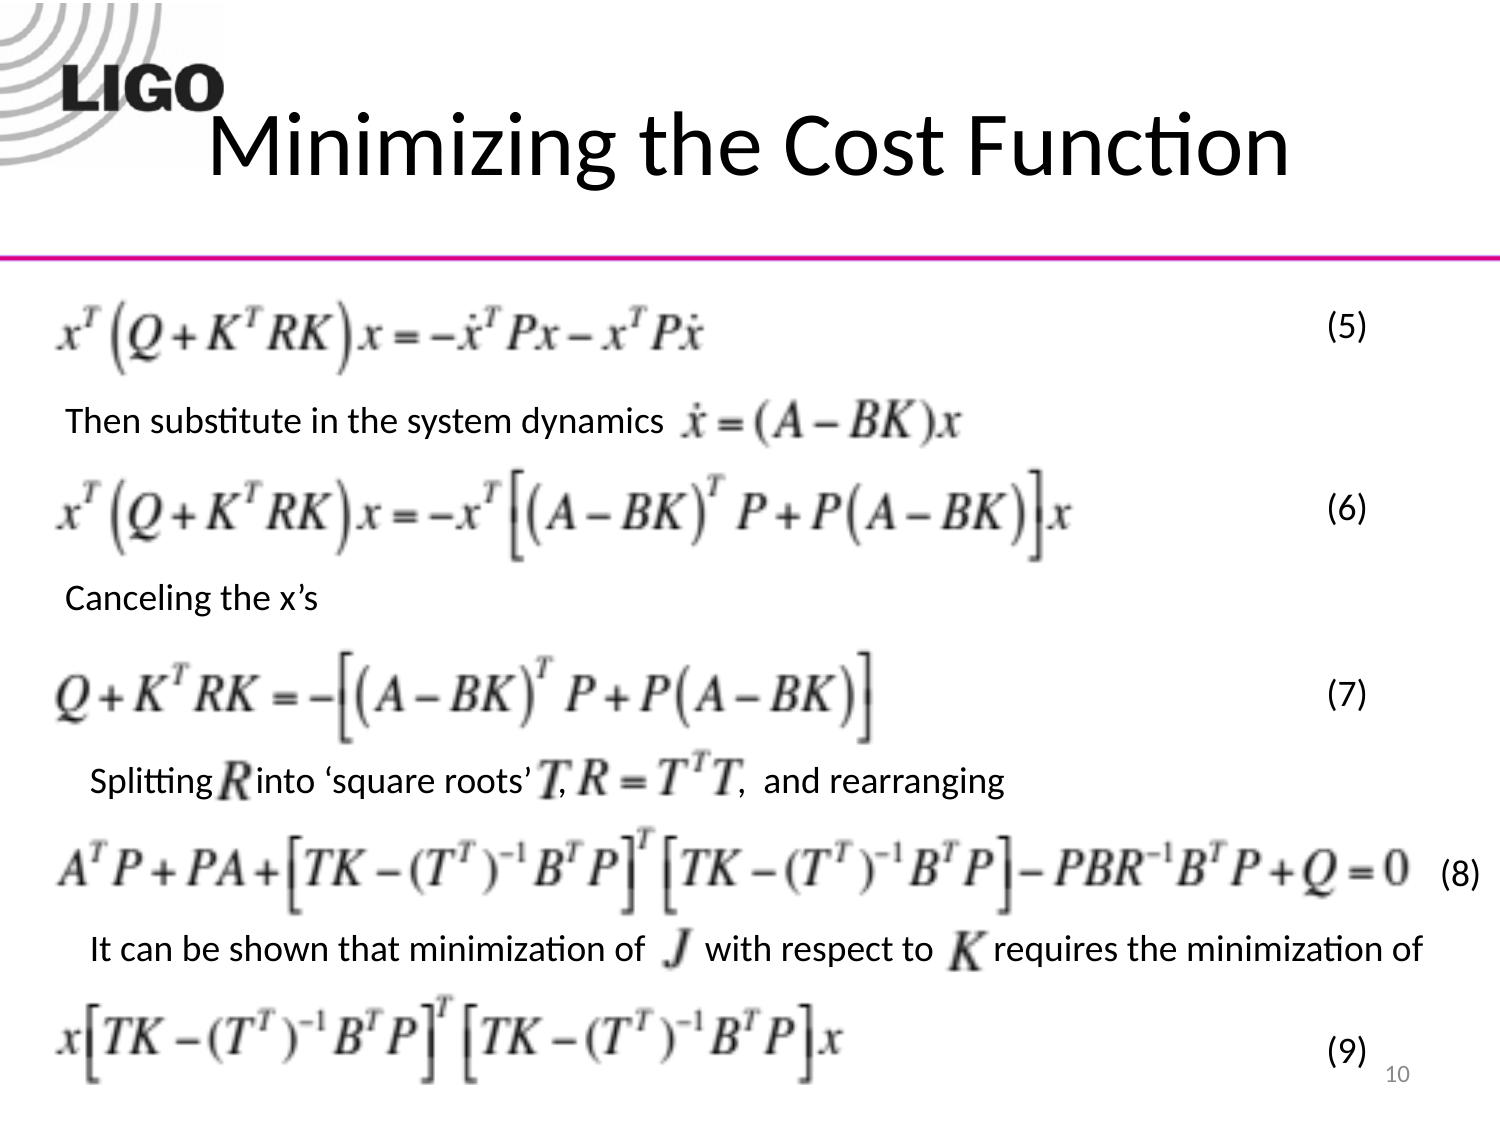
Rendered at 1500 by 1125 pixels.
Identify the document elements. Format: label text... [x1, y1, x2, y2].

slide_number 10 [1074, 1042, 1425, 1103]
text_box (8) [1424, 841, 1500, 901]
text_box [49, 985, 848, 1086]
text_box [49, 458, 1078, 567]
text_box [940, 925, 995, 976]
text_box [49, 640, 877, 749]
text_box It can be shown that minimization of with respect to requires the minimization of [705, 925, 937, 977]
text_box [49, 817, 1415, 918]
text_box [570, 740, 748, 803]
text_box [675, 390, 968, 457]
text_box (6) [1311, 475, 1399, 536]
text_box It can be shown that minimization of with respect to requires the minimization of [74, 925, 651, 977]
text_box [49, 290, 709, 386]
text_box Then substitute in the system dynamics [50, 393, 670, 449]
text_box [209, 755, 260, 805]
text_box Splitting into ‘square roots’ , , and rearranging [264, 757, 527, 808]
text_box It can be shown that minimization of with respect to requires the minimization of [996, 916, 1500, 977]
picture [0, 2, 1500, 263]
text_box (7) [1311, 661, 1399, 722]
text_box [531, 754, 578, 805]
text_box Canceling the x’s [50, 573, 798, 626]
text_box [656, 921, 702, 976]
text_box Splitting into ‘square roots’ , , and rearranging [750, 748, 1314, 808]
text_box (5) [1311, 293, 1399, 354]
text_box Splitting into ‘square roots’ , , and rearranging [74, 757, 205, 808]
text_box (9) [1311, 1018, 1399, 1042]
